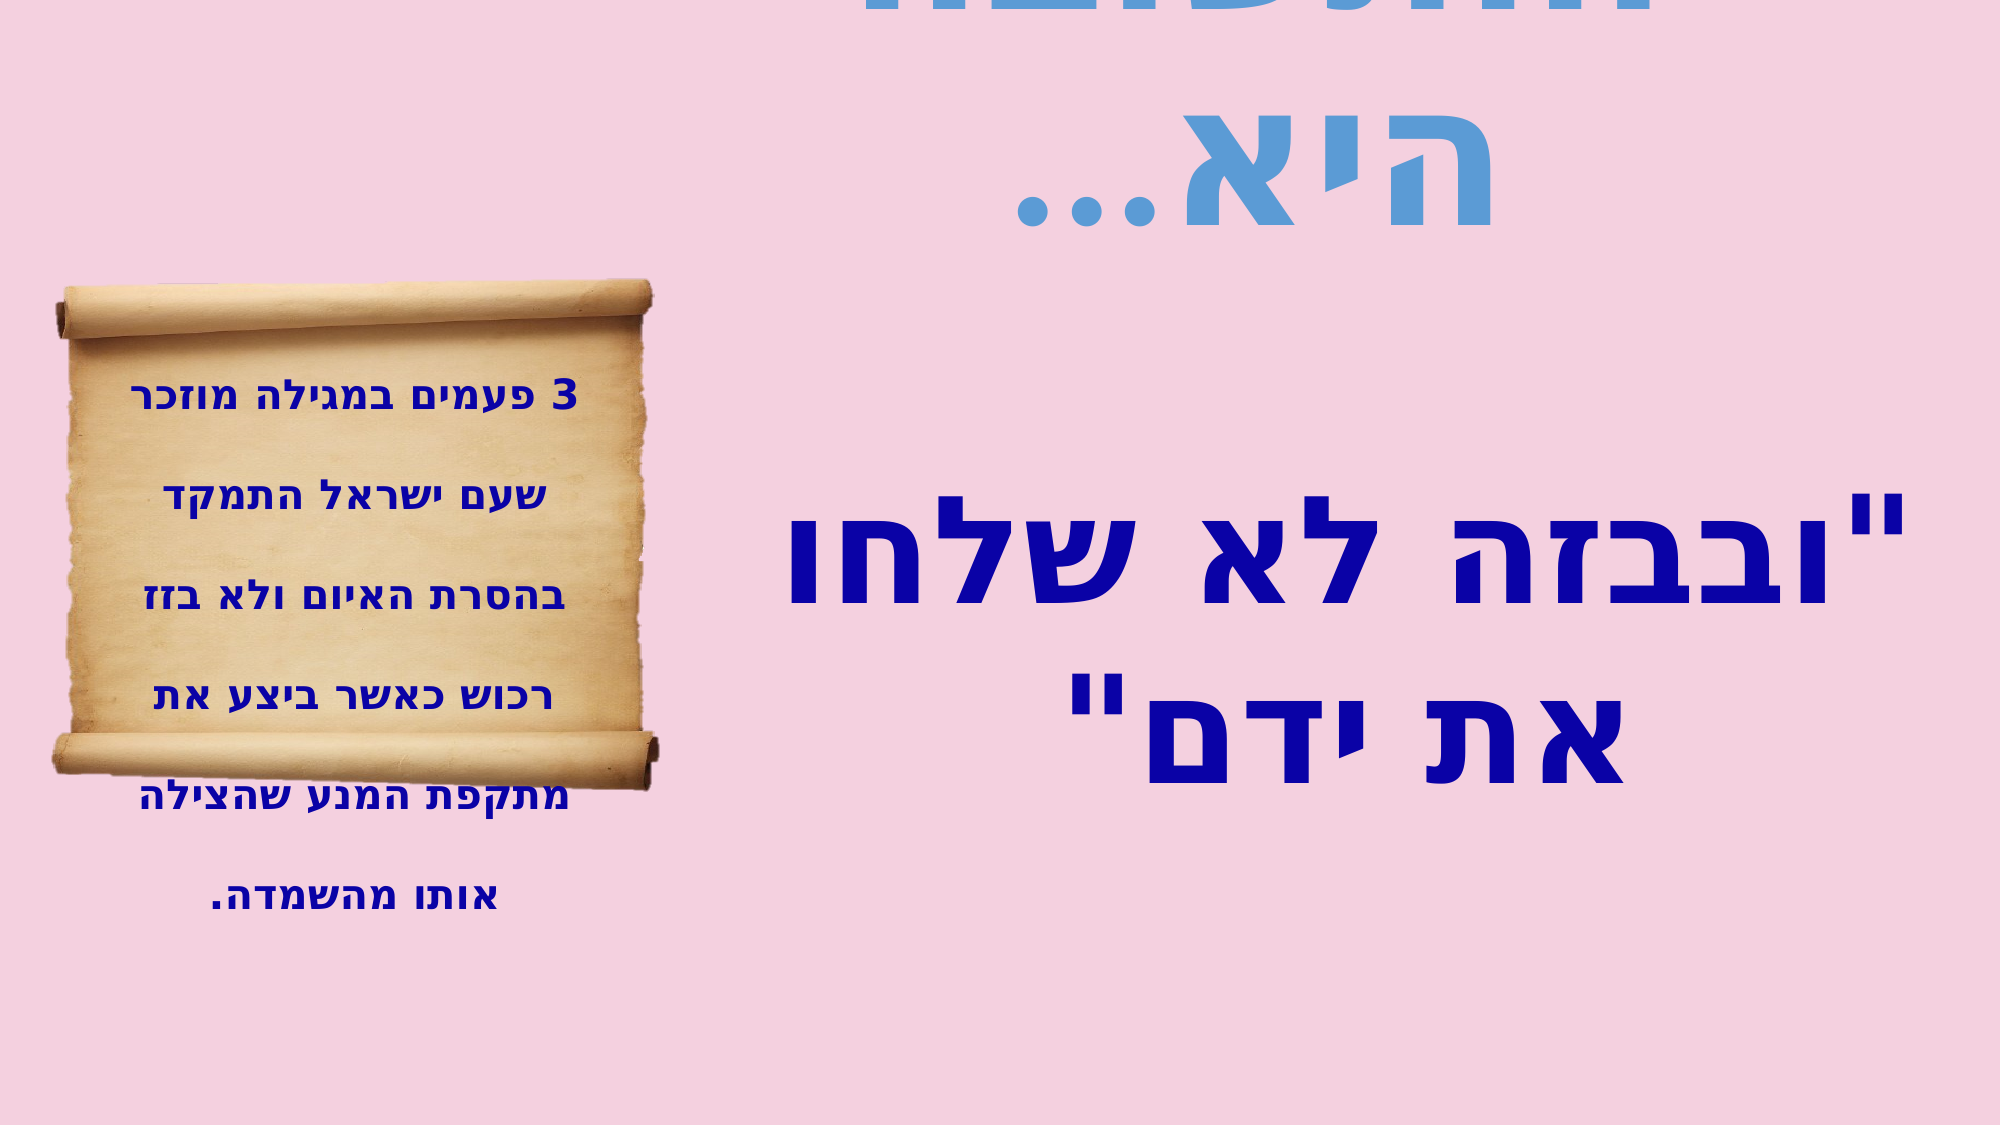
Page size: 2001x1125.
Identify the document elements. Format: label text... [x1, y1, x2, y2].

text_box "ובבזה לא שלחו את ידם" [714, 445, 1982, 865]
picture [29, 259, 680, 807]
title והתשובה היא... [574, 51, 1941, 277]
